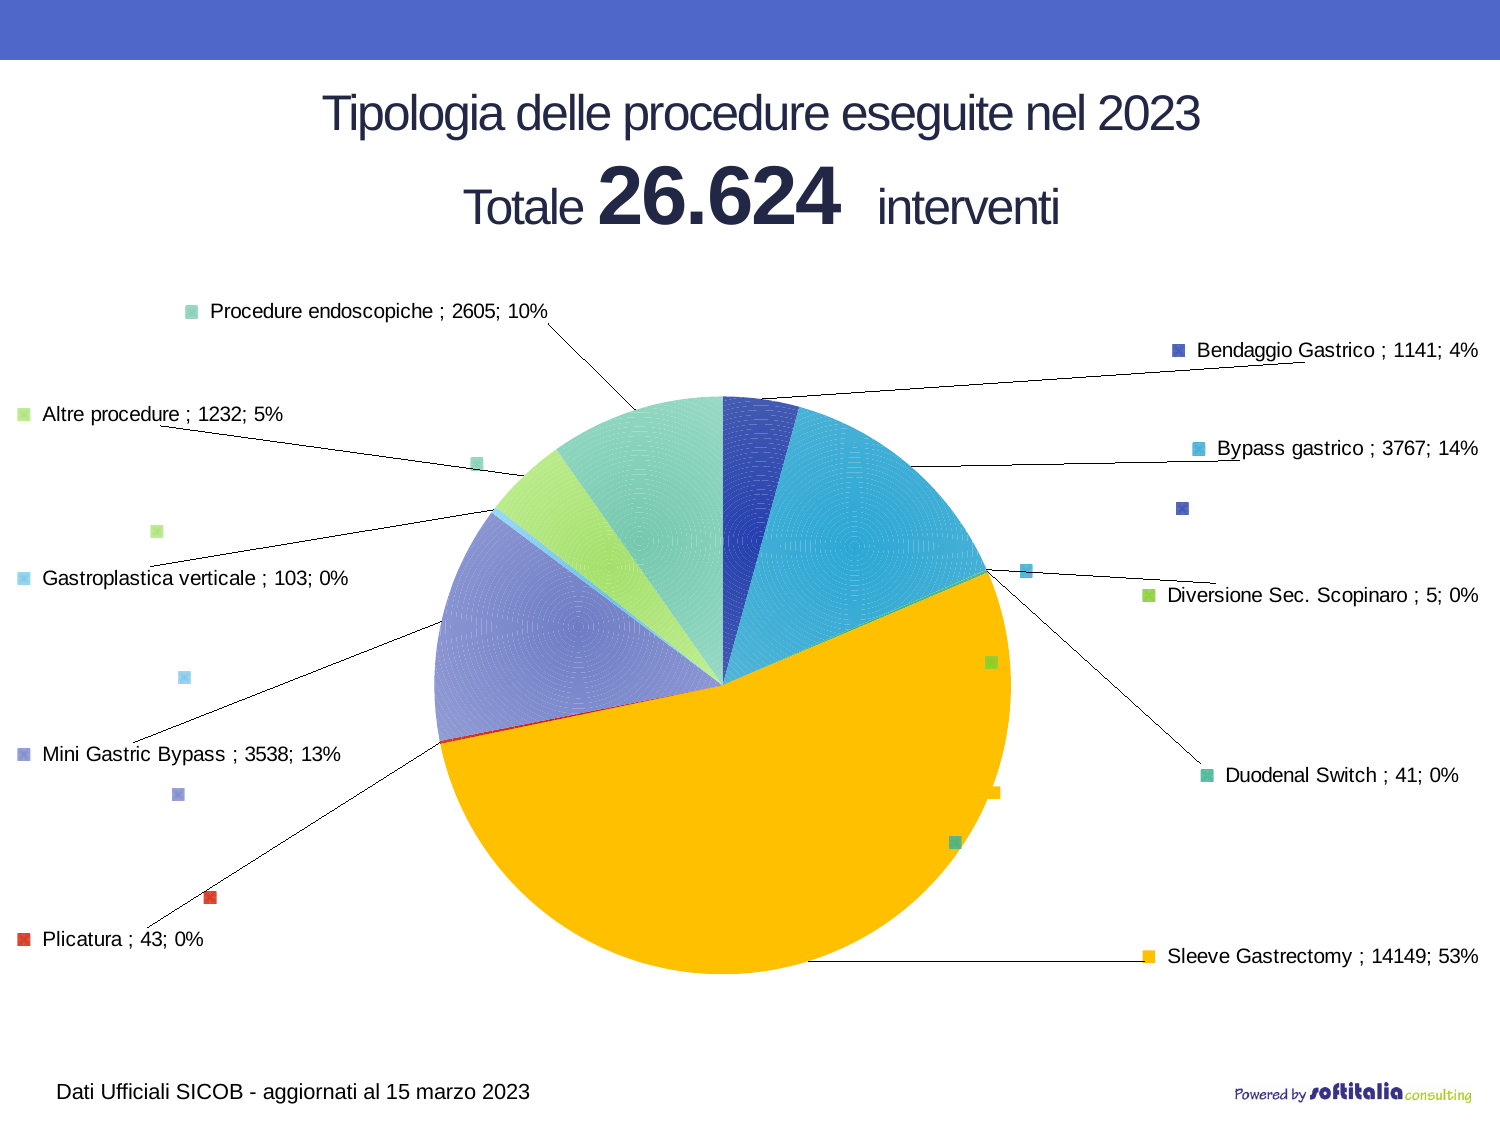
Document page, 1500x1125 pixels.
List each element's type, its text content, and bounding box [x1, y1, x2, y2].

chart [17, 255, 1483, 1047]
title Tipologia delle procedure eseguite nel 2023 Totale 26.624 interventi [41, 66, 1483, 252]
picture [1234, 1082, 1471, 1103]
